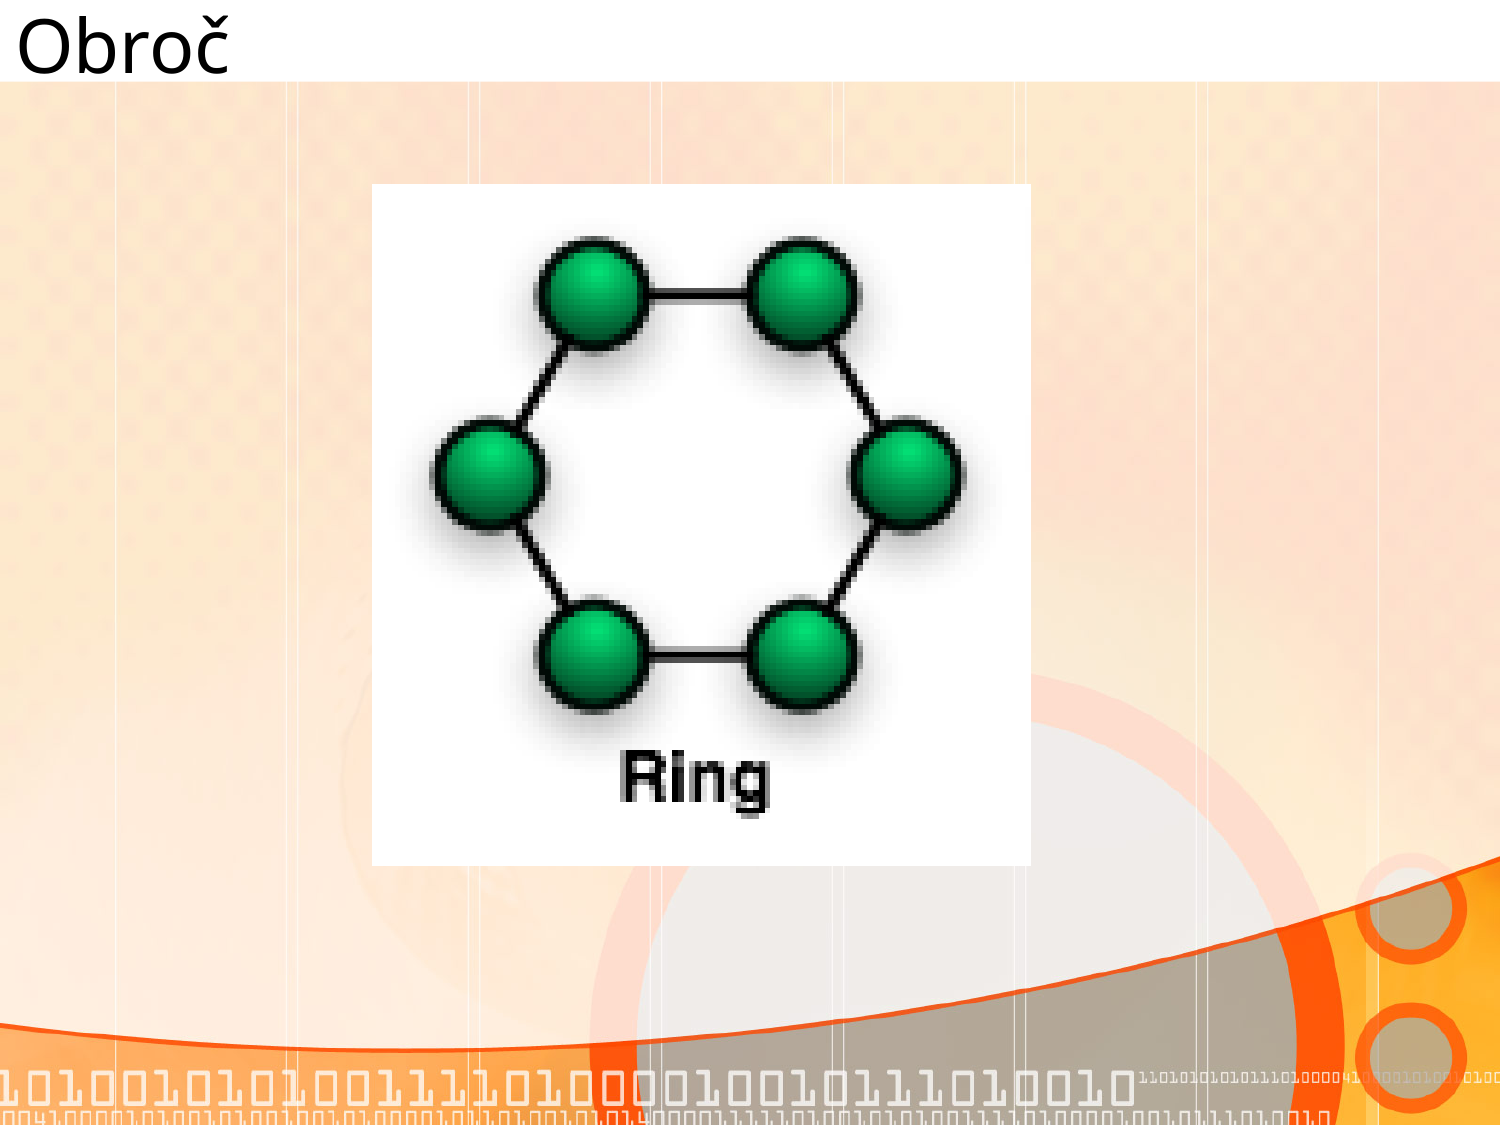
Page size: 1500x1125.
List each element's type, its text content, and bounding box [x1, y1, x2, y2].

title Obroč [0, 0, 1500, 100]
picture [0, 100, 1500, 1125]
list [372, 184, 1031, 867]
